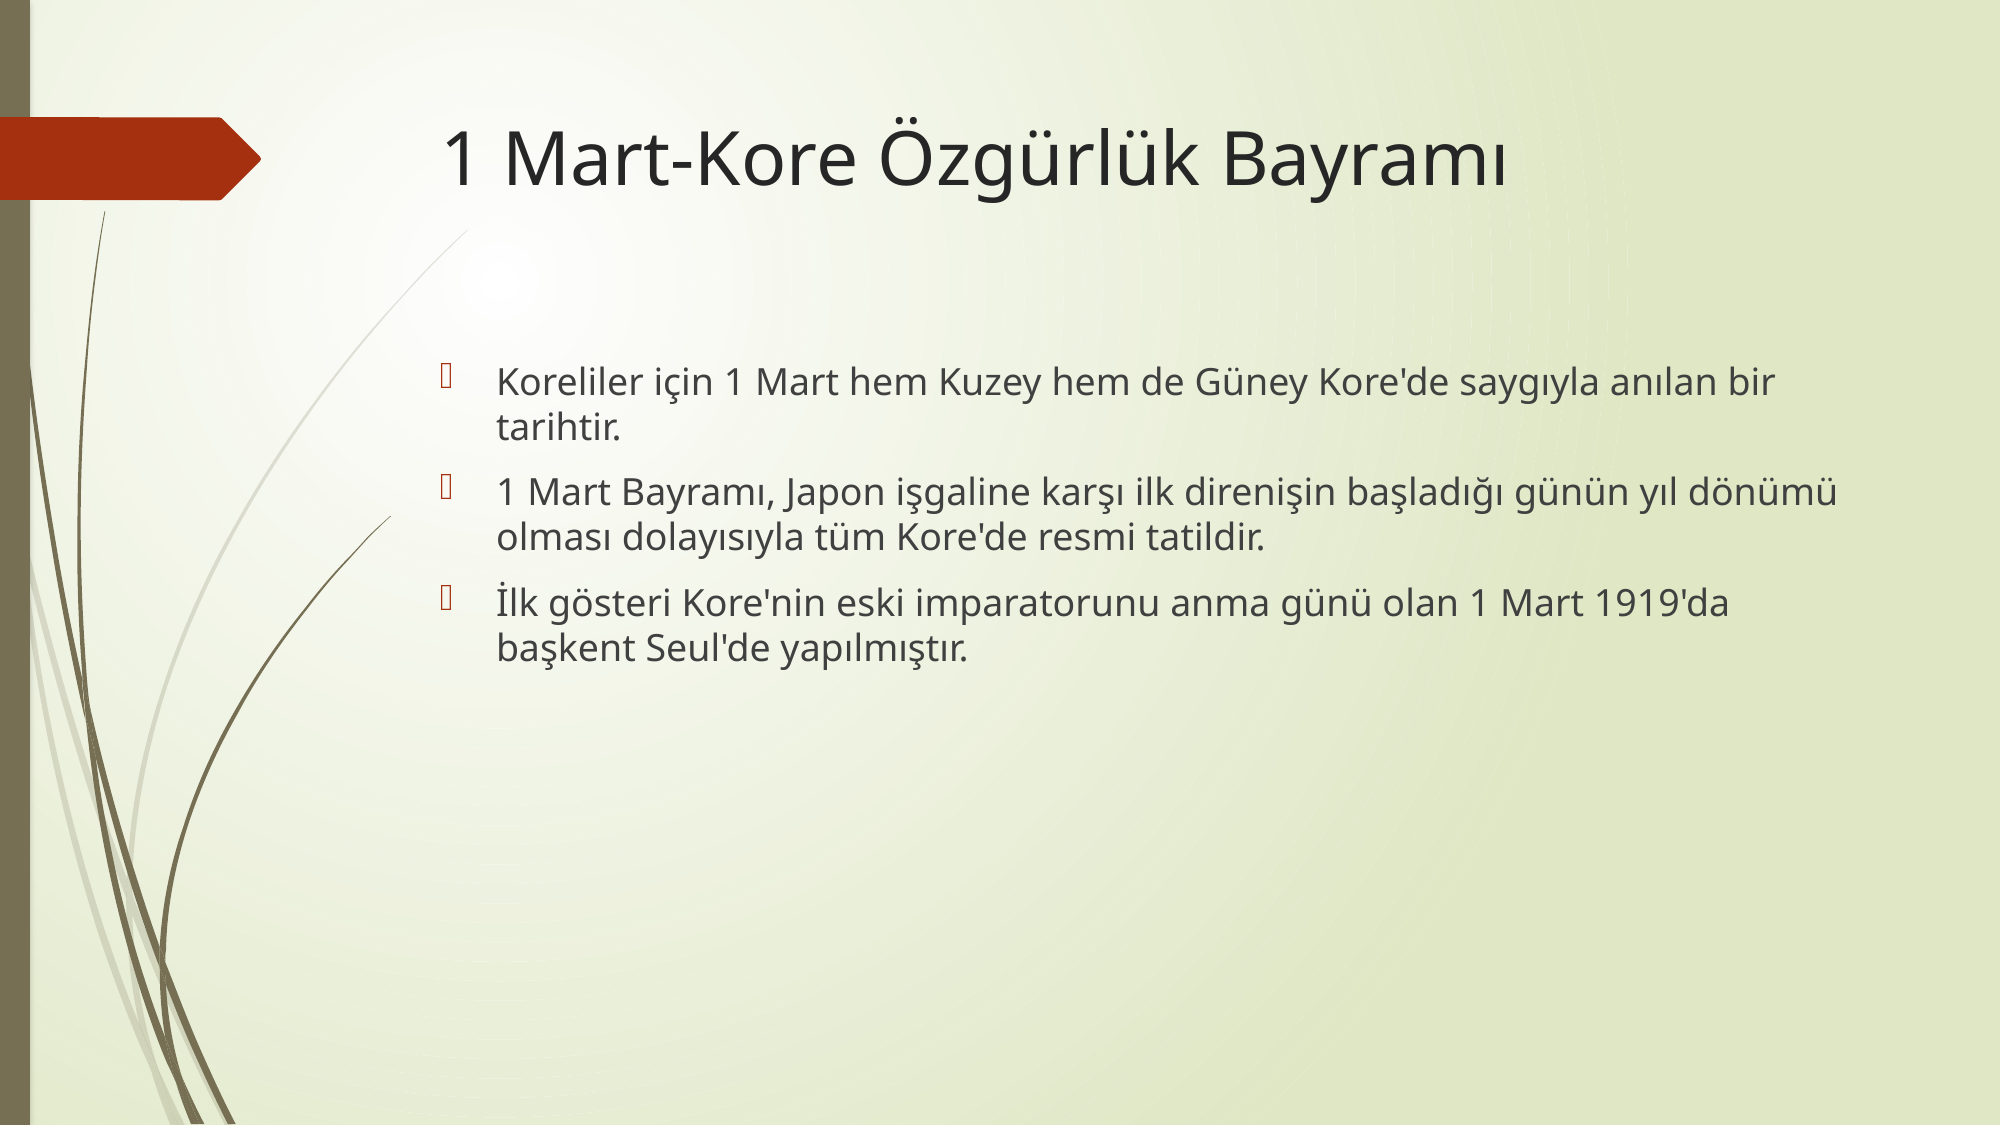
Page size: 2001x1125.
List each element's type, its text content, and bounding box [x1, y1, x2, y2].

title 1 Mart-Kore Özgürlük Bayramı [425, 102, 1888, 313]
list Koreliler için 1 Mart hem Kuzey hem de Güney Kore'de saygıyla anılan bir tarihtir. 1 Mart Bayramı, Japon işgaline karşı ilk direnişin başladığı günün yıl dönümü olması dolayısıyla tüm Kore'de resmi tatildir. İlk gösteri Kore'nin eski imparatorunu anma günü olan 1 Mart 1919'da başkent Seul'de yapılmıştır. [424, 350, 1888, 970]
